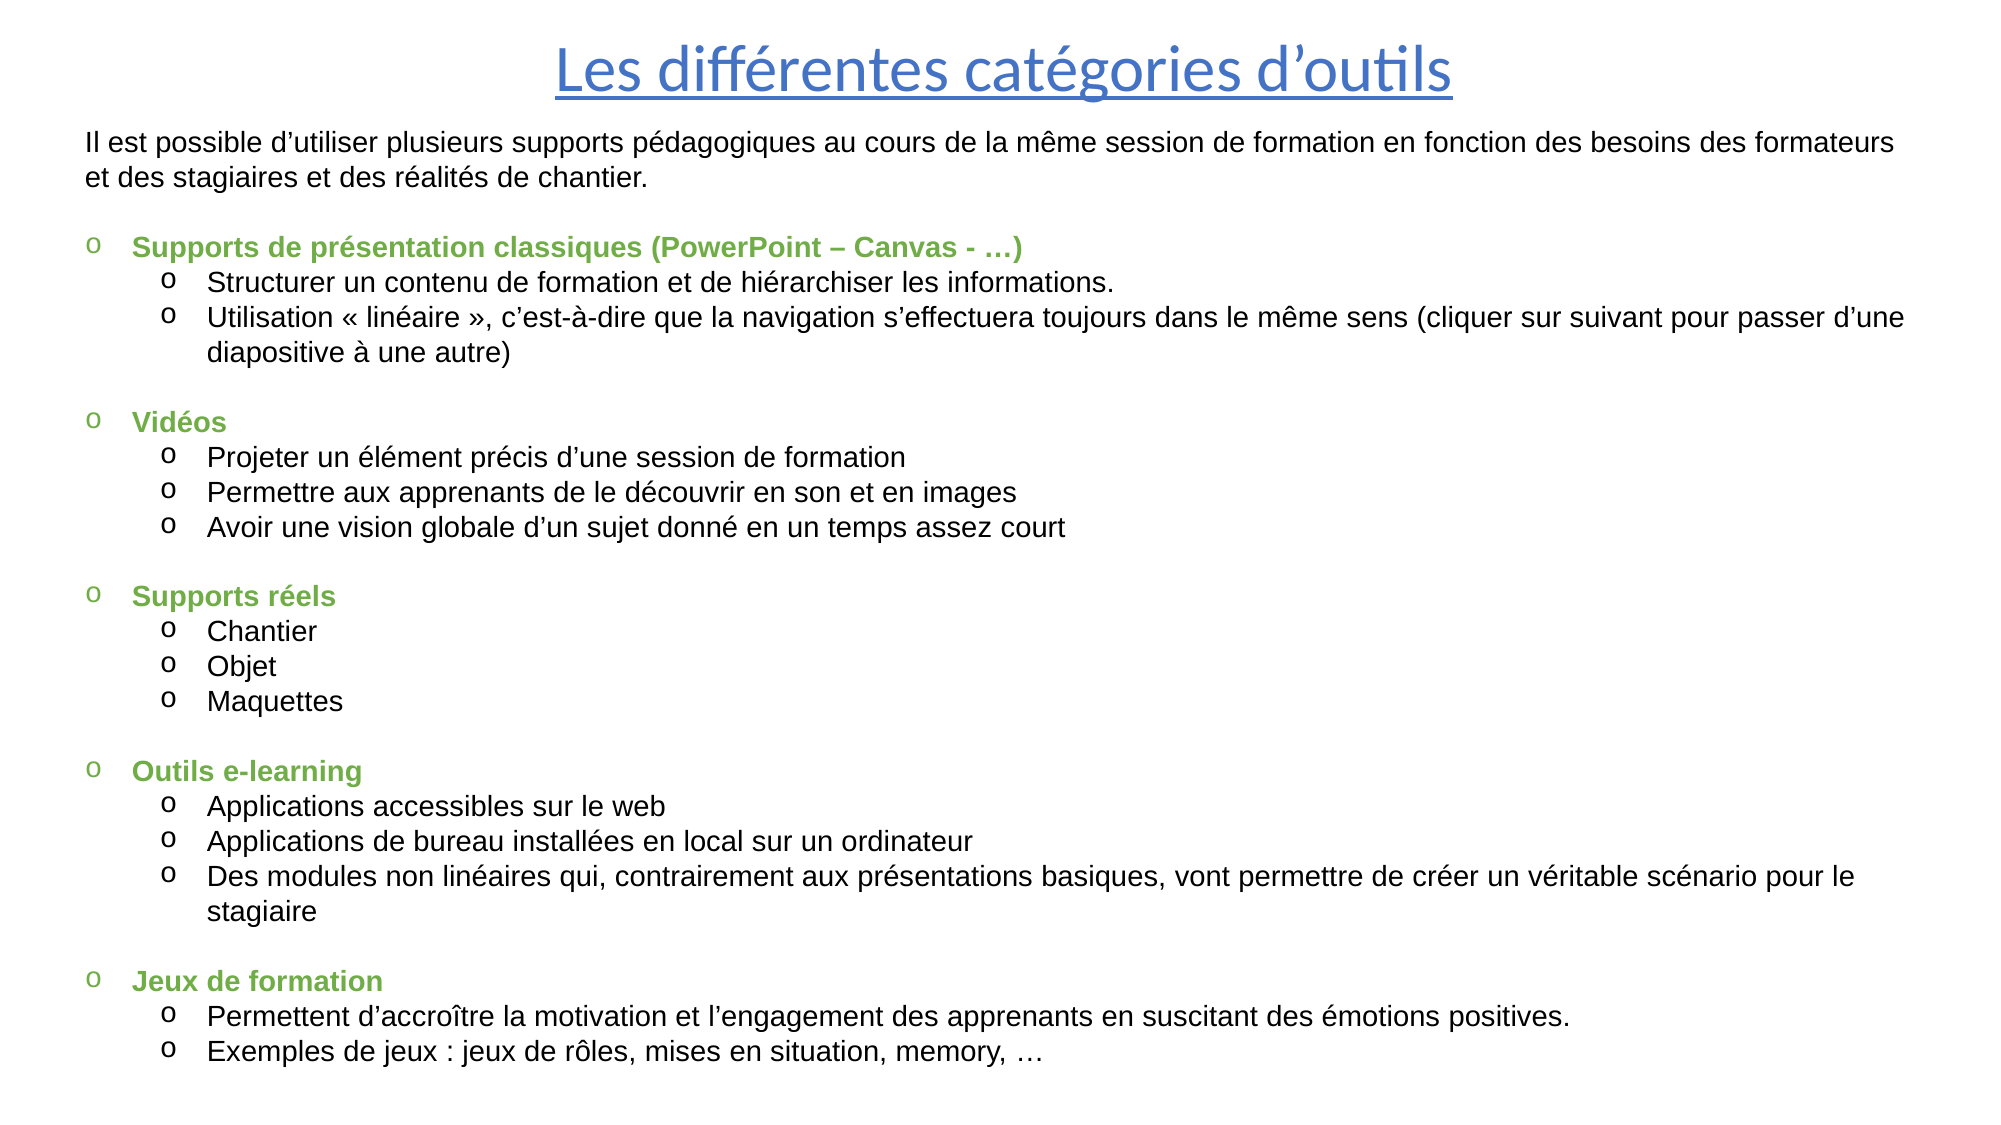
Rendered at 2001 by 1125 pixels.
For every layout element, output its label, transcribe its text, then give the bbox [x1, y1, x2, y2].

text_box Les différentes catégories d’outils [540, 17, 1468, 85]
text_box Il est possible d’utiliser plusieurs supports pédagogiques au cours de la même session de formation en fonction des besoins des formateurs et des stagiaires et des réalités de chantier. Supports de présentation classiques (PowerPoint – Canvas - …) Structurer un contenu de formation et de hiérarchiser les informations. Utilisation « linéaire », c’est-à-dire que la navigation s’effectuera toujours dans le même sens (cliquer sur suivant pour passer d’une diapositive à une autre) Vidéos Projeter un élément précis d’une session de formation Permettre aux apprenants de le découvrir en son et en images Avoir une vision globale d’un sujet donné en un temps assez court Supports réels Chantier Objet Maquettes Outils e-learning Applications accessibles sur le web Applications de bureau installées en local sur un ordinateur Des modules non linéaires qui, contrairement aux présentations basiques, vont permettre de créer un véritable scénario pour le stagiaire Jeux de formation Permettent d’accroître la motivation et l’engagement des apprenants en suscitant des émotions positives. Exemples de jeux : jeux de rôles, mises en situation, memory, … [70, 85, 1937, 1075]
